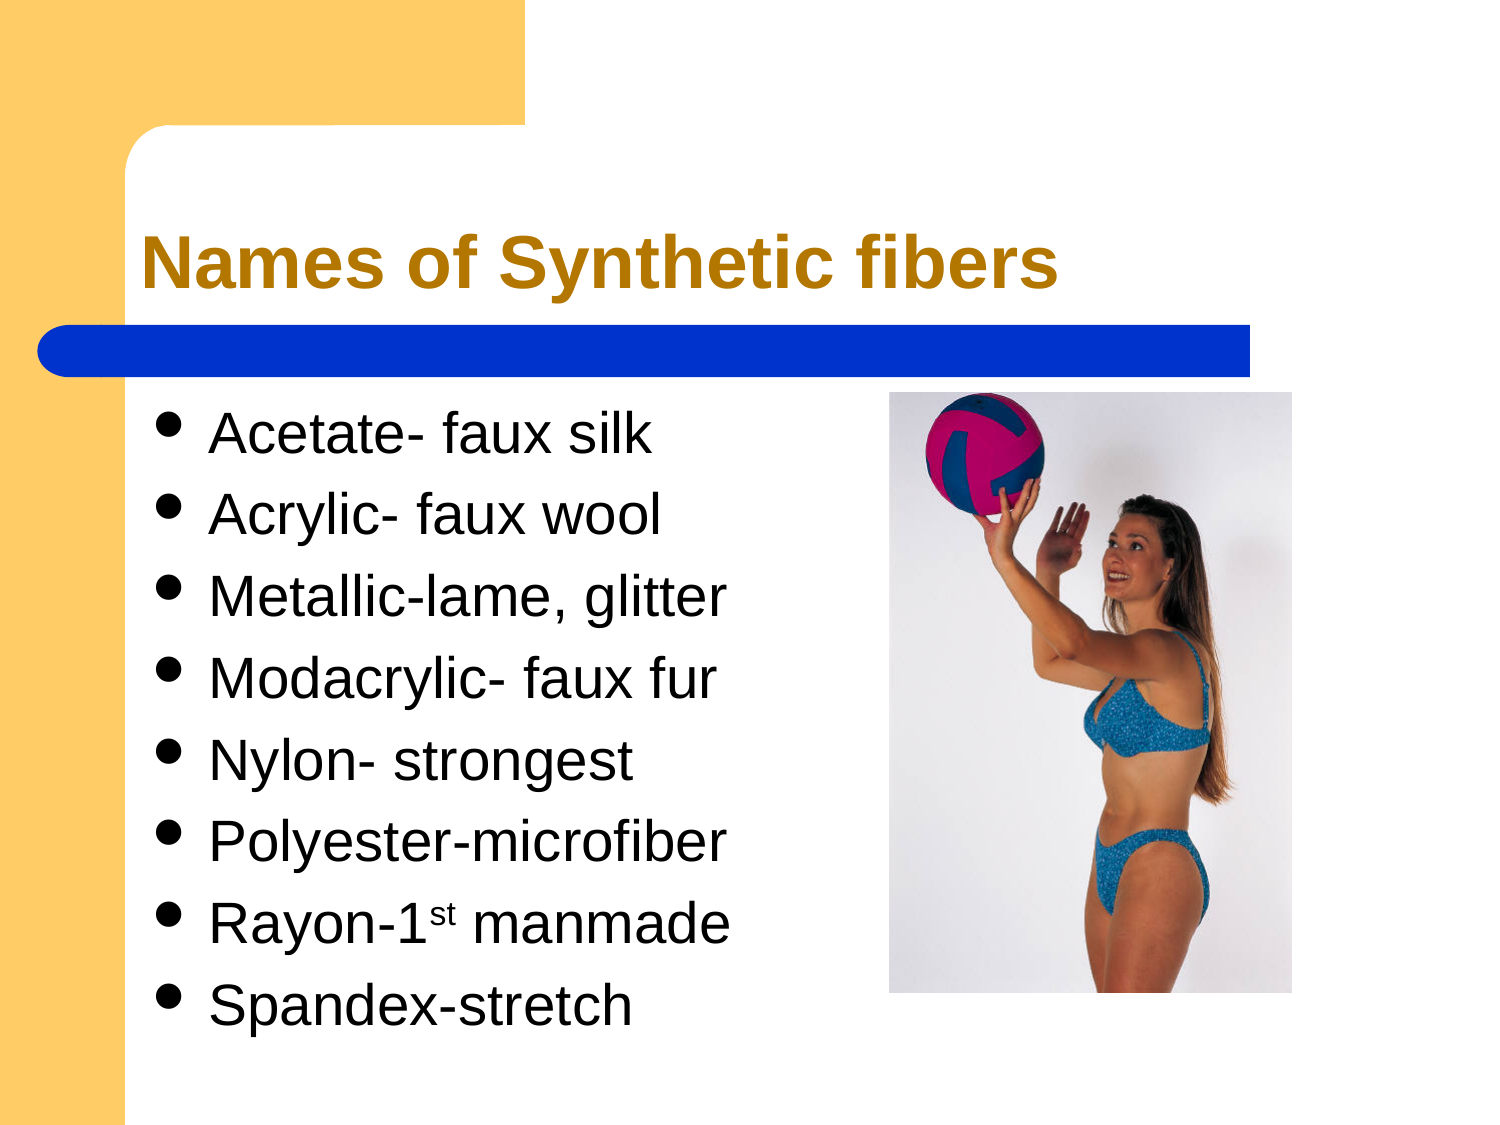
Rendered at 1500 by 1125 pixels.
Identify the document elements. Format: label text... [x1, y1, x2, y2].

title Names of Synthetic fibers [125, 125, 1425, 313]
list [888, 392, 1292, 994]
list Acetate- faux silk Acrylic- faux wool Metallic-lame, glitter Modacrylic- faux fur Nylon- strongest Polyester-microfiber Rayon-1st manmade Spandex-stretch [137, 387, 756, 999]
